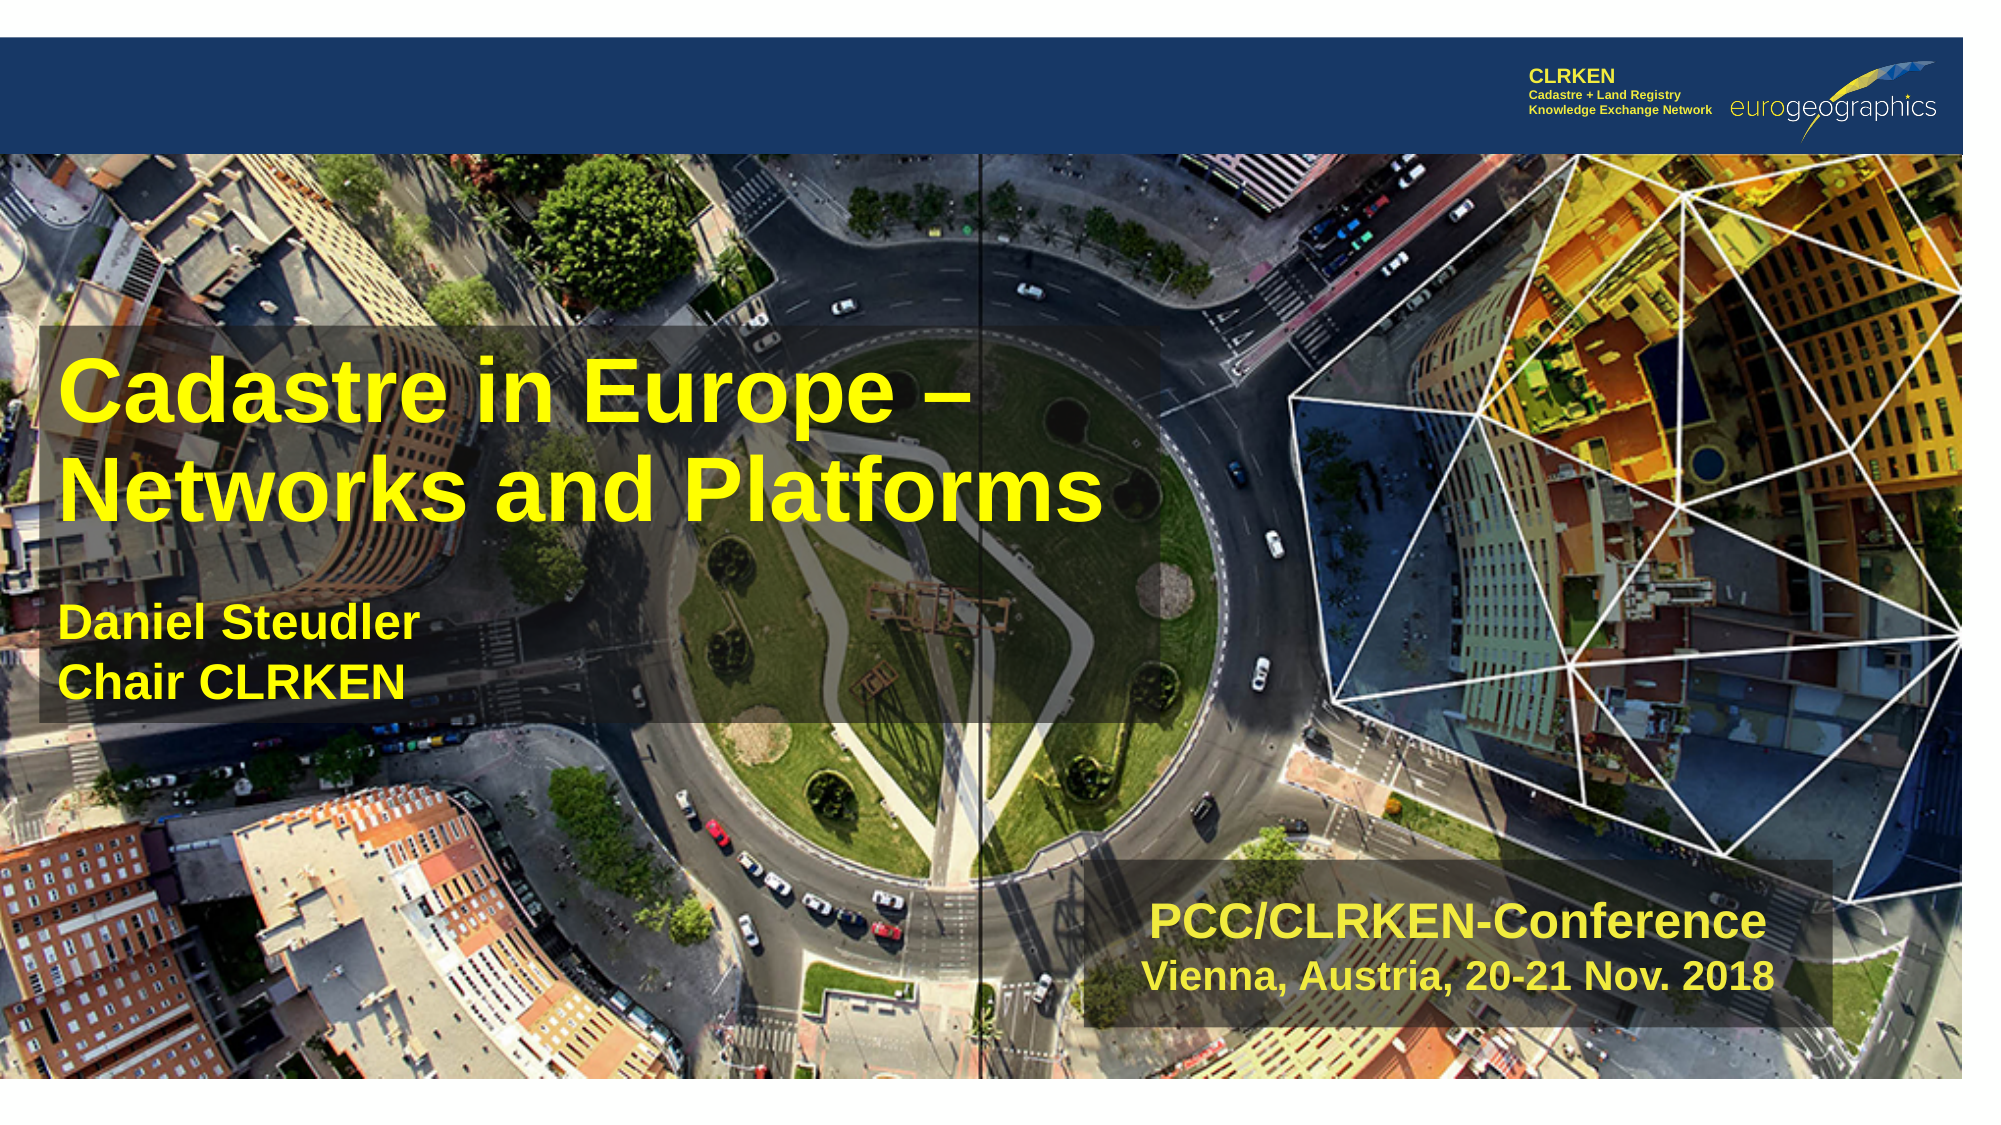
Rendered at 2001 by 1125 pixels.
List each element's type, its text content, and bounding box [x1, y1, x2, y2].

text_box Daniel Steudler Chair CLRKEN [38, 571, 921, 724]
picture [0, 154, 1962, 1079]
title Cadastre in Europe – Networks and Platforms [38, 325, 1162, 724]
text_box PCC/CLRKEN-Conference Vienna, Austria, 20-21 Nov. 2018 [1083, 859, 1834, 1028]
